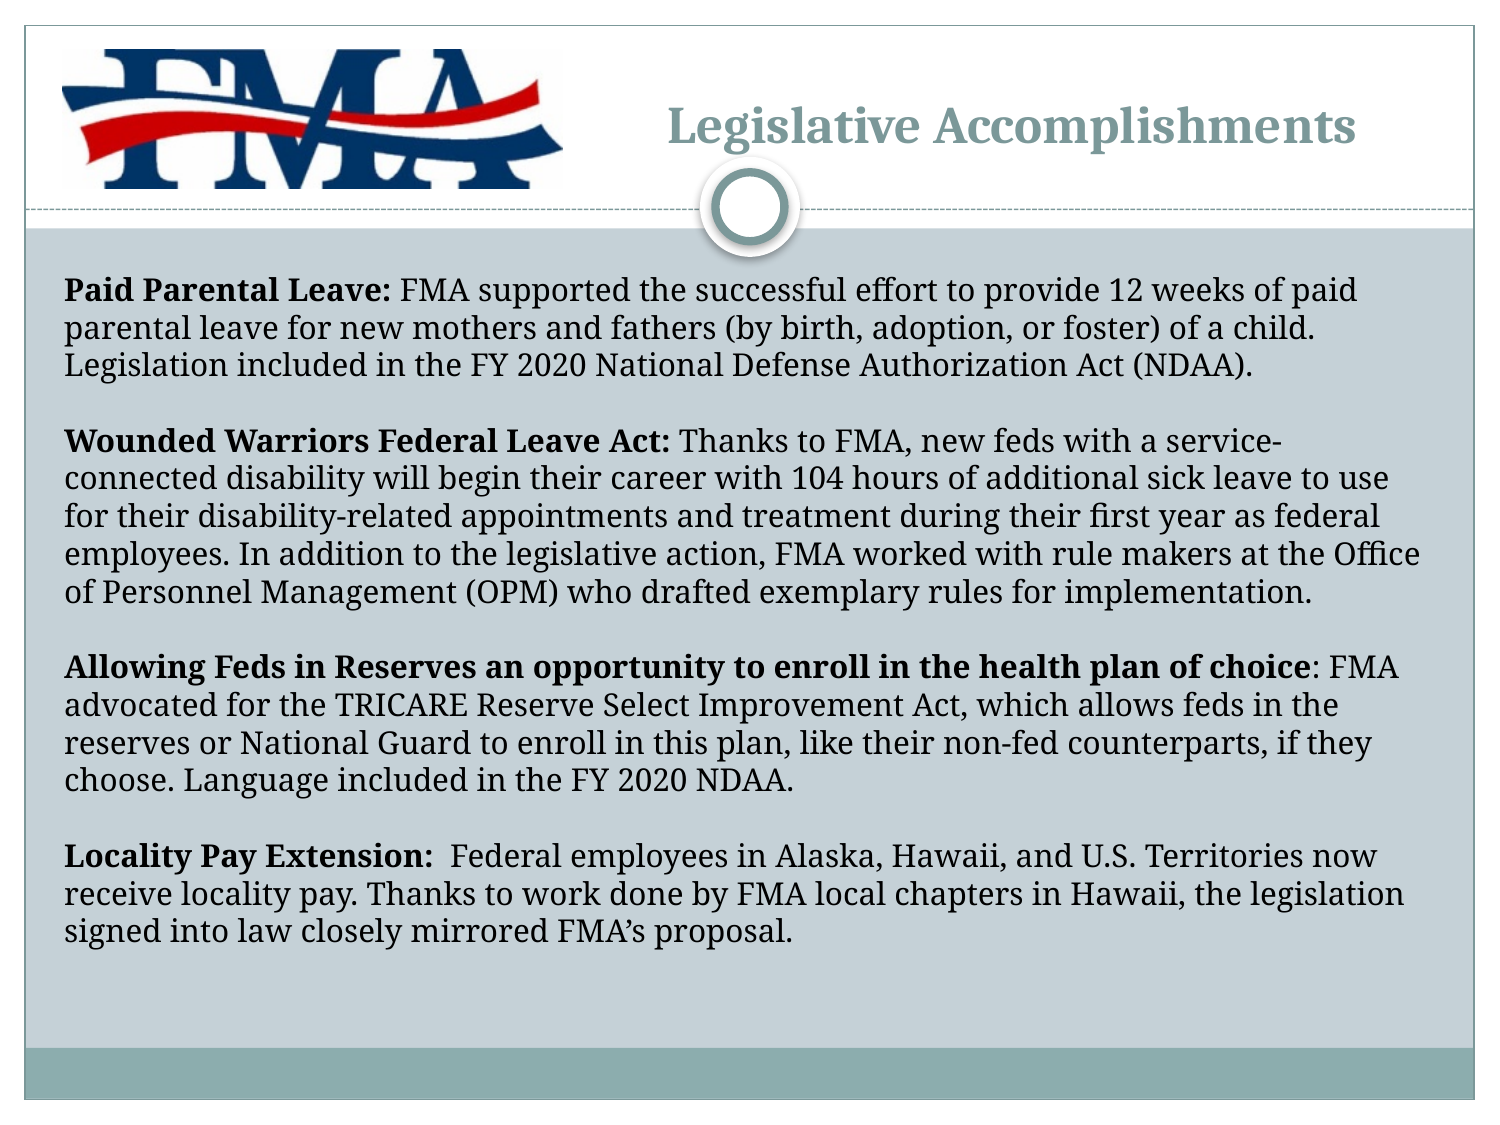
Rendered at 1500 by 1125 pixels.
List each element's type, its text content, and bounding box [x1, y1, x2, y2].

list Paid Parental Leave: FMA supported the successful effort to provide 12 weeks of paid parental leave for new mothers and fathers (by birth, adoption, or foster) of a child. Legislation included in the FY 2020 National Defense Authorization Act (NDAA). Wounded Warriors Federal Leave Act: Thanks to FMA, new feds with a service-connected disability will begin their career with 104 hours of additional sick leave to use for their disability-related appointments and treatment during their first year as federal employees. In addition to the legislative action, FMA worked with rule makers at the Office of Personnel Management (OPM) who drafted exemplary rules for implementation. Allowing Feds in Reserves an opportunity to enroll in the health plan of choice: FMA advocated for the TRICARE Reserve Select Improvement Act, which allows feds in the reserves or National Guard to enroll in this plan, like their non-fed counterparts, if they choose. Language included in the FY 2020 NDAA. Locality Pay Extension: Federal employees in Alaska, Hawaii, and U.S. Territories now receive locality pay. Thanks to work done by FMA local chapters in Hawaii, the legislation signed into law closely mirrored FMA’s proposal. [49, 262, 1445, 1044]
picture [62, 49, 563, 190]
text_box Legislative Accomplishments [562, 80, 1463, 225]
